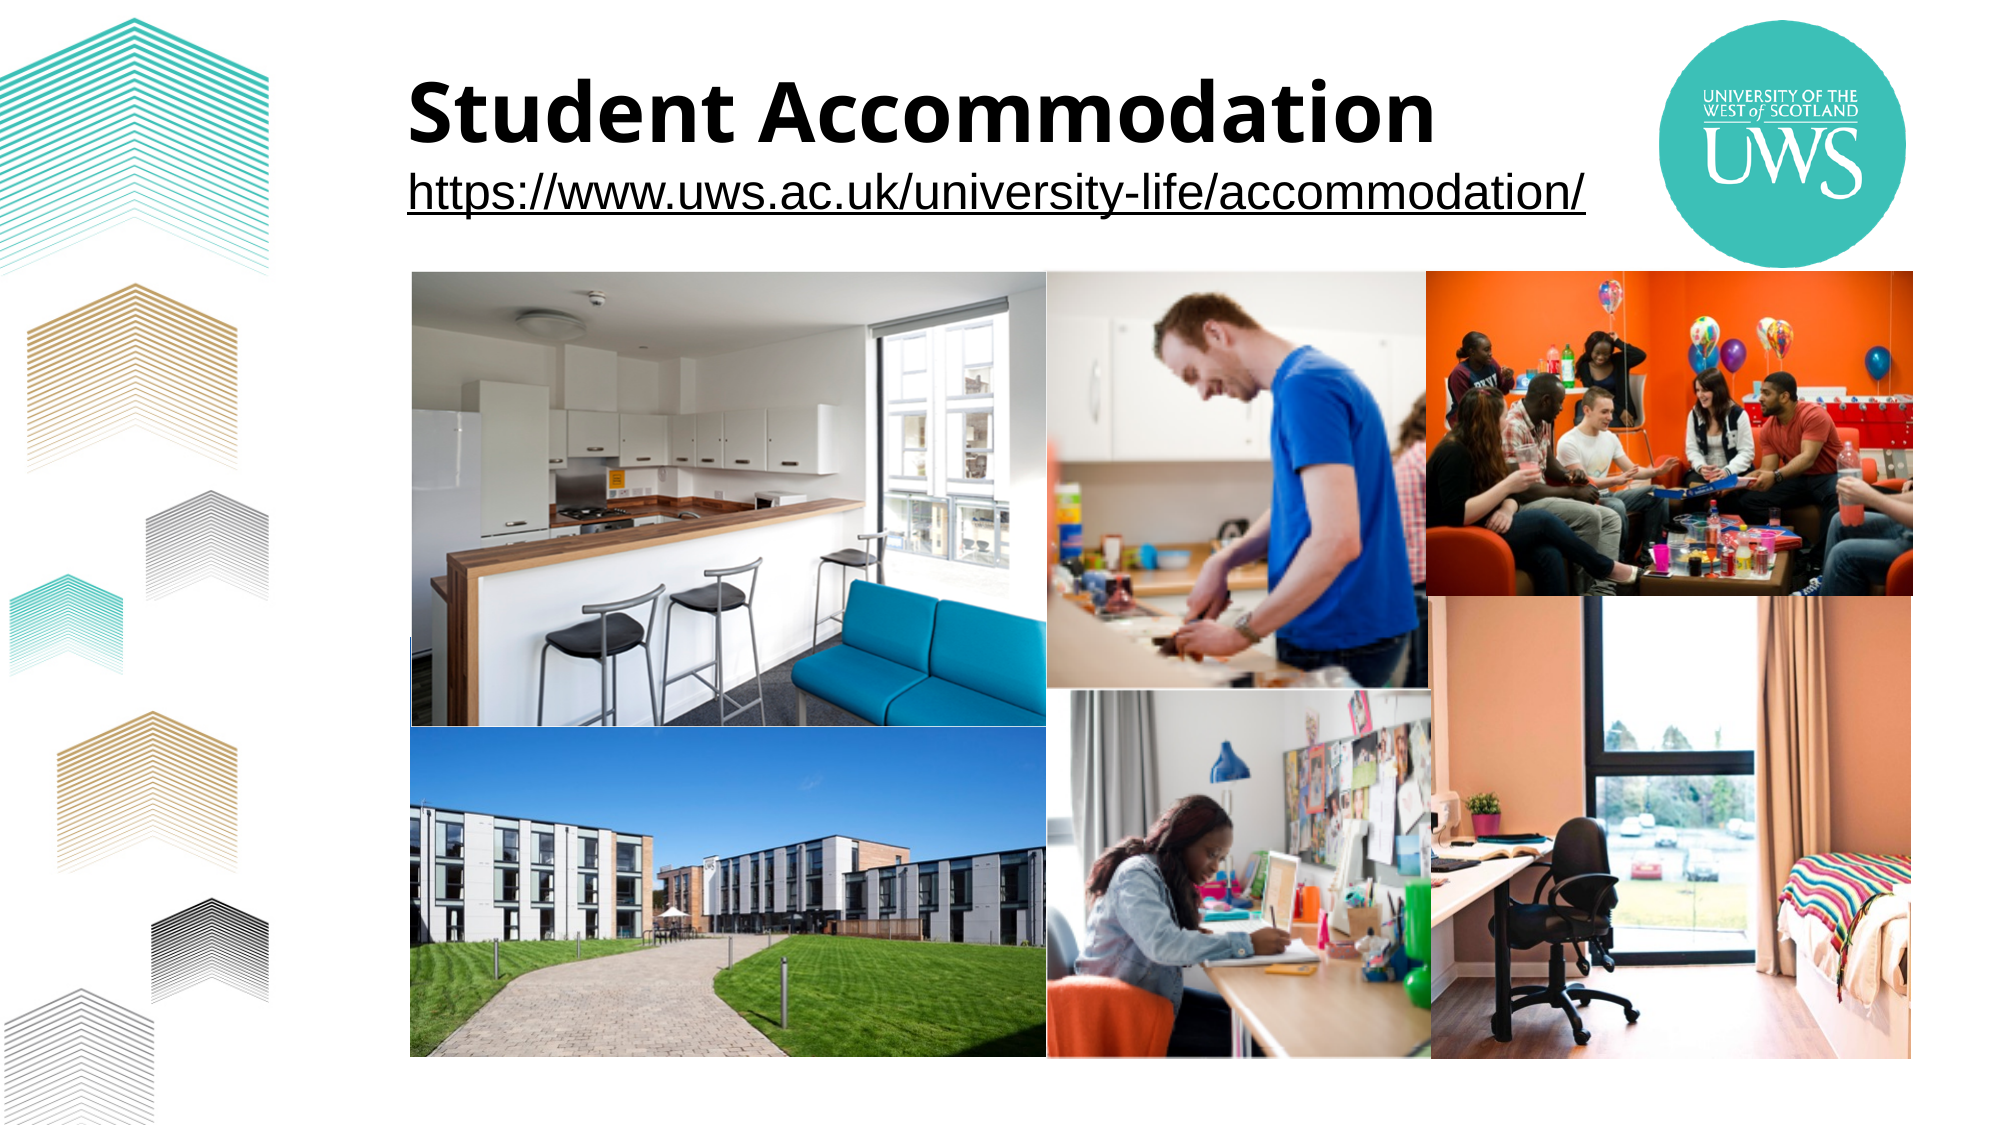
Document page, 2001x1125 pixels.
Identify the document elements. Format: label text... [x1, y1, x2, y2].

picture [0, 0, 2001, 1125]
text_box Student Accommodation https://www.uws.ac.uk/university-life/accommodation/ [392, 51, 1654, 227]
